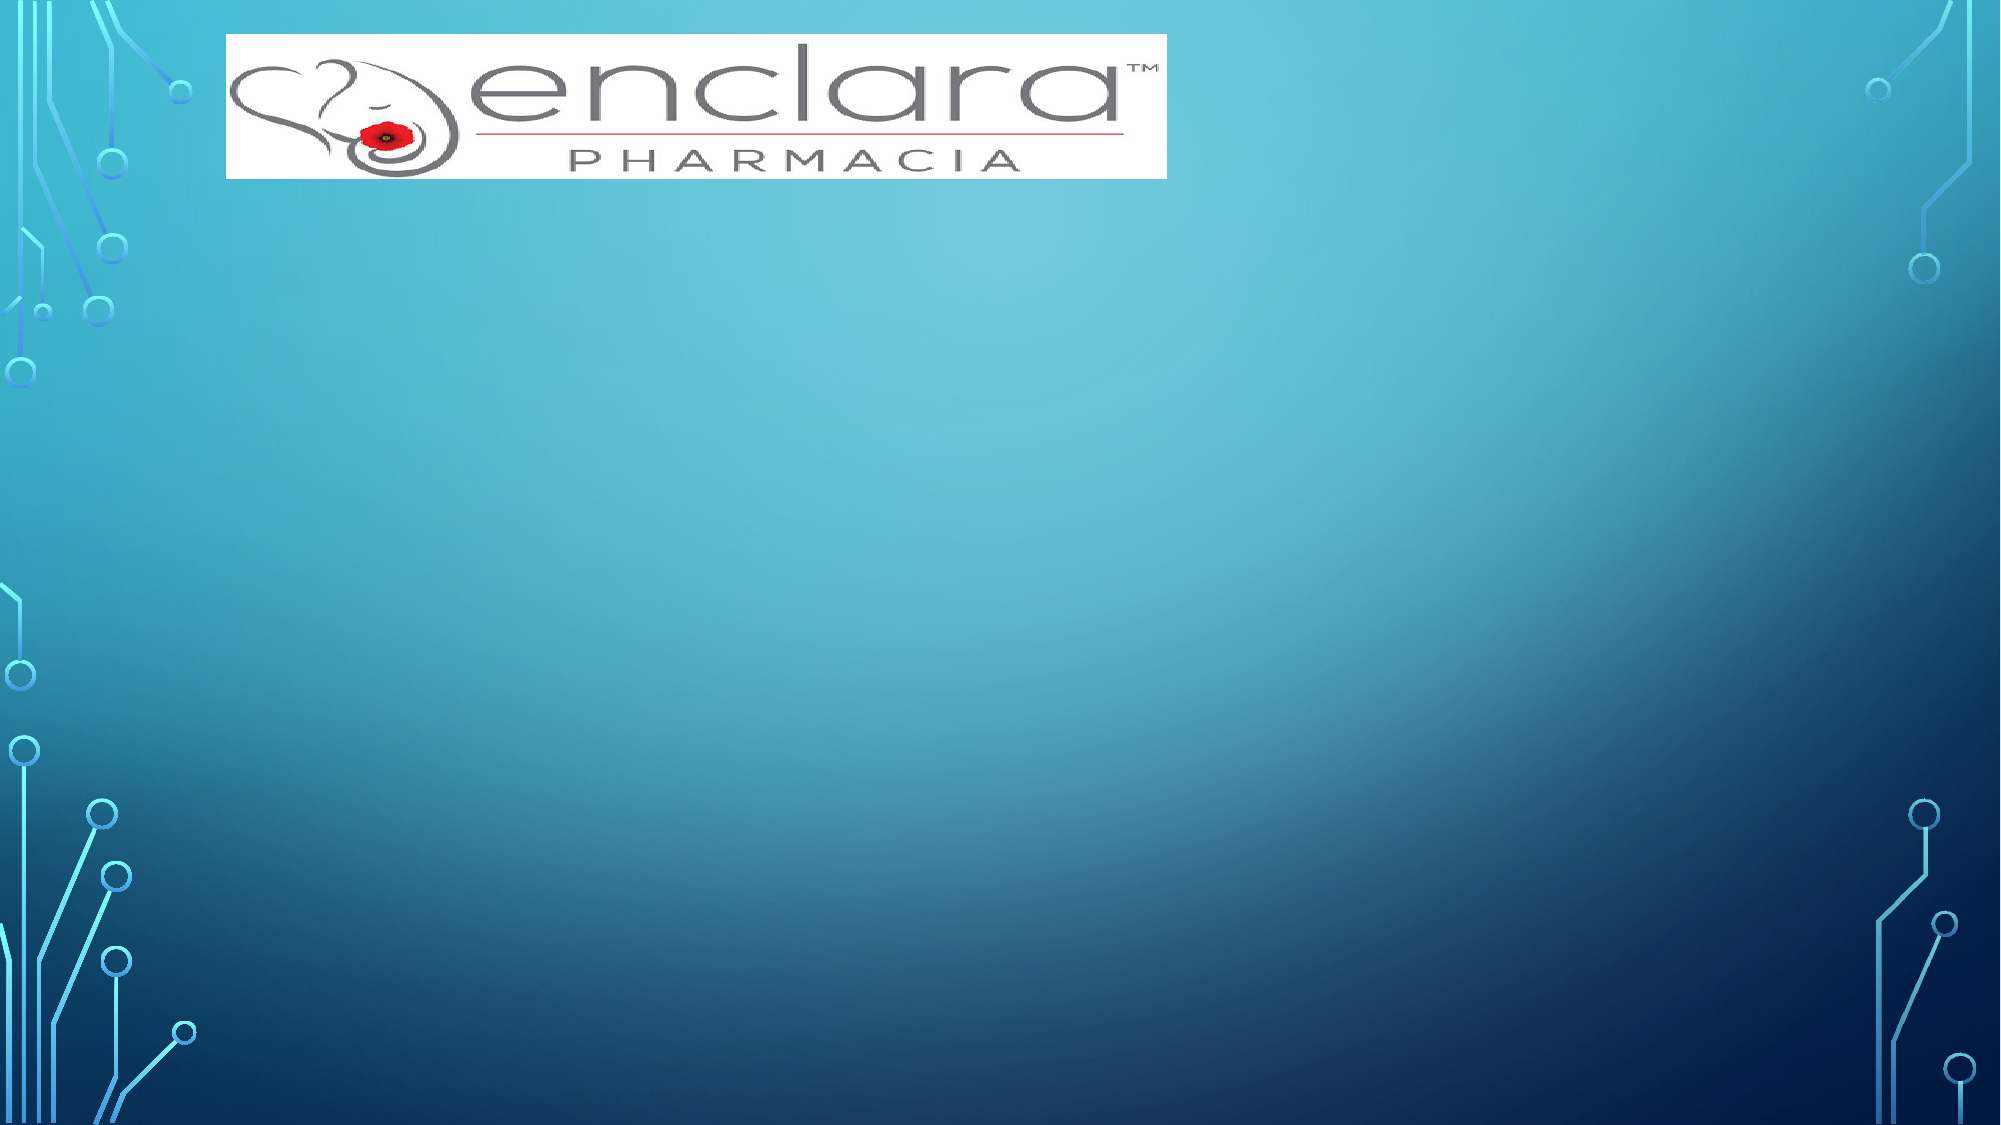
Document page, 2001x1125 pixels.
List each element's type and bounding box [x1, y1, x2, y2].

picture [225, 34, 1167, 180]
